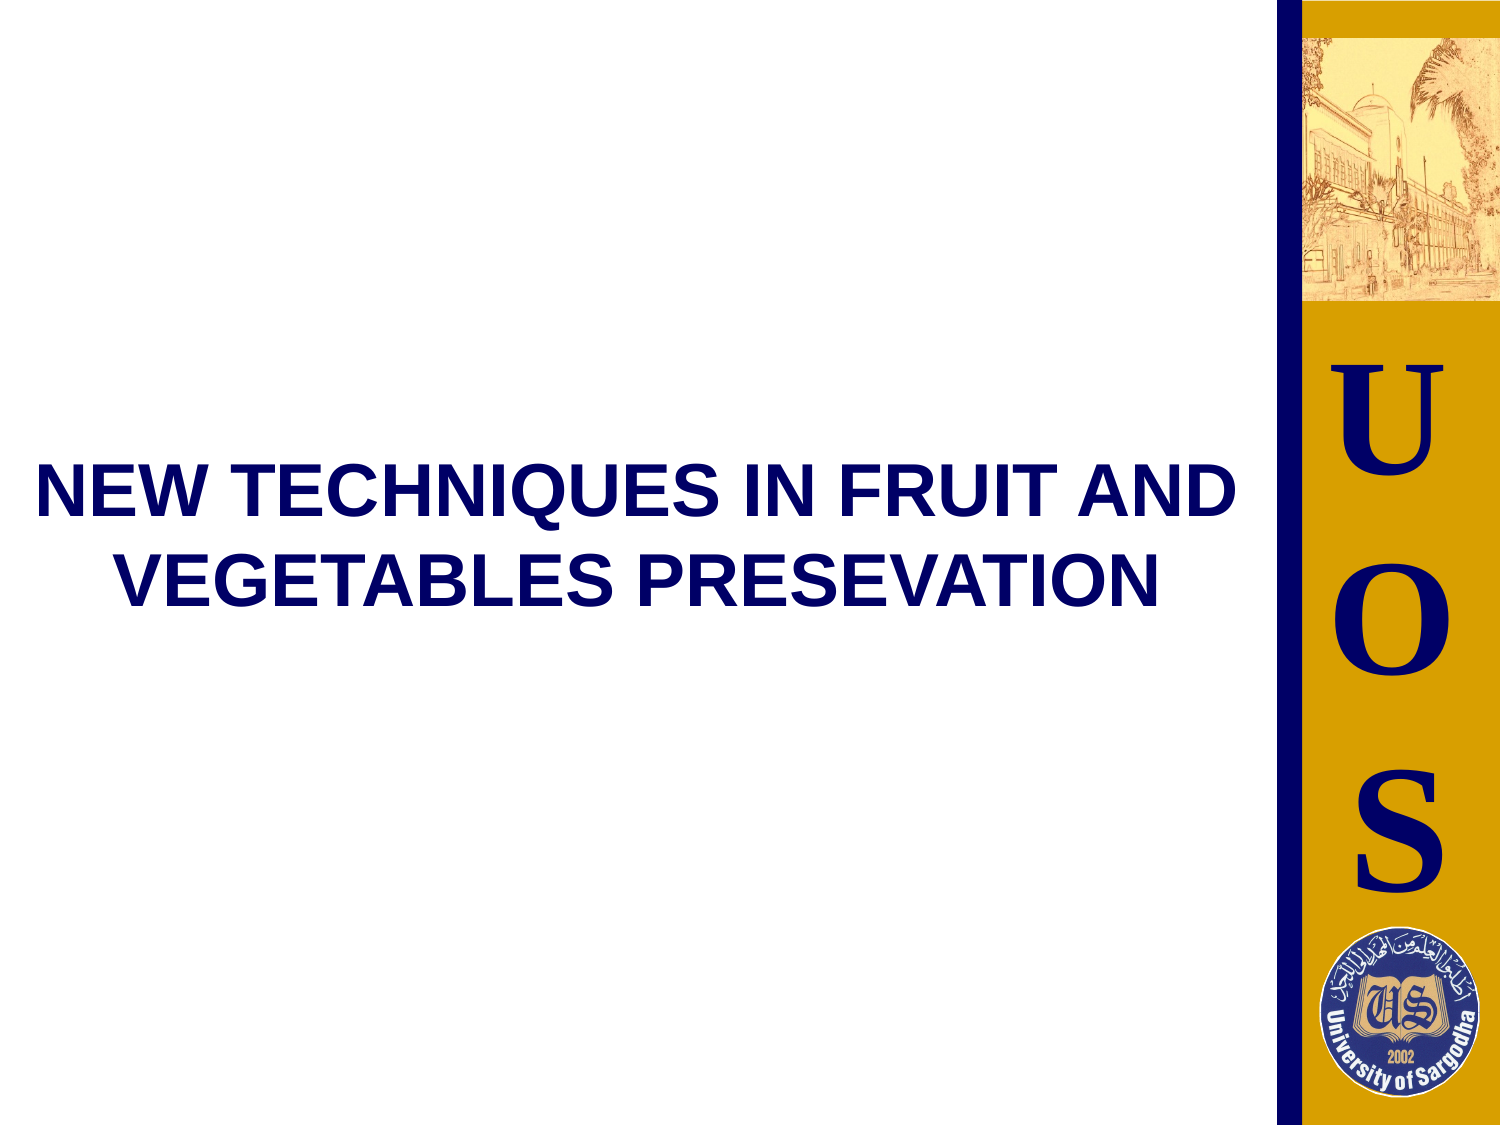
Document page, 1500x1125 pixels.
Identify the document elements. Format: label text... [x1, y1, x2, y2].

title NEW TECHNIQUES IN FRUIT AND VEGETABLES PRESEVATION [0, 437, 1350, 625]
picture [1303, 38, 1500, 301]
